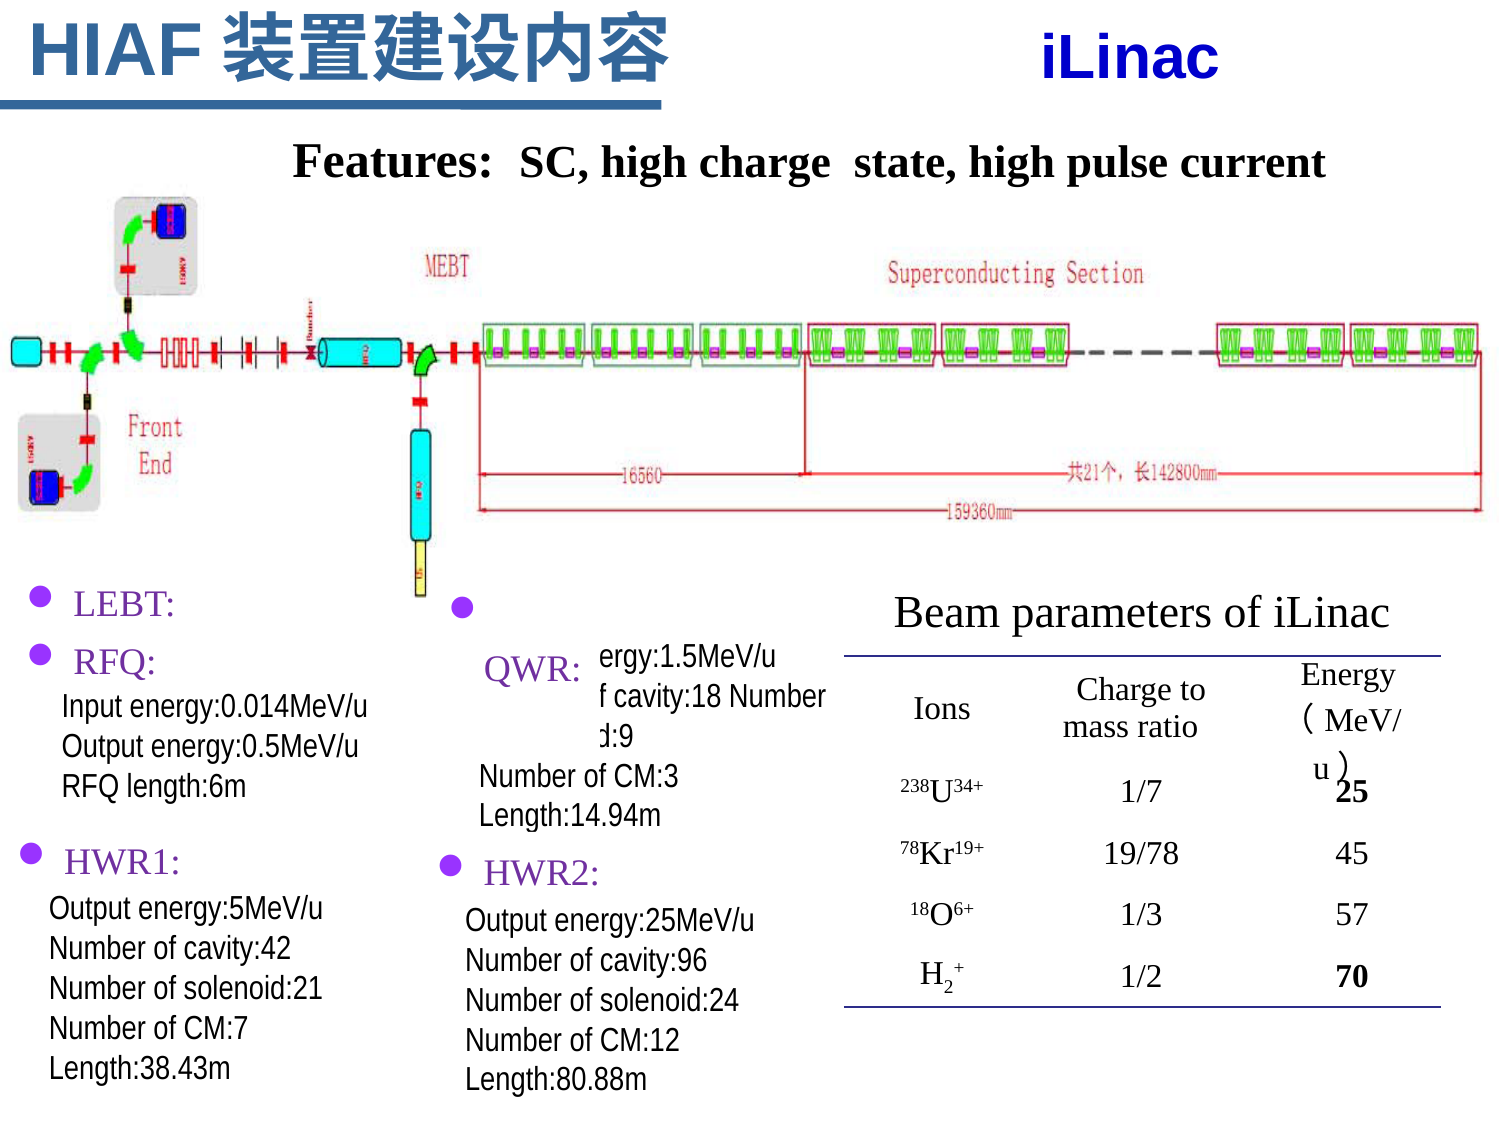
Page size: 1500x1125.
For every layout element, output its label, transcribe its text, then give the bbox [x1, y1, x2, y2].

table_header Energy（MeV/u） [1242, 657, 1441, 760]
table_header Charge to mass ratio [1020, 657, 1242, 760]
text_box Features: SC, high charge state, high pulse current [277, 120, 1447, 171]
table_cell 238U34+ [861, 760, 1020, 822]
picture [0, 172, 1500, 616]
table_cell 57 [1242, 884, 1441, 945]
table_cell 45 [1242, 822, 1441, 884]
table_cell 1/3 [1020, 884, 1242, 945]
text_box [421, 831, 815, 1108]
table_cell 1/7 [1020, 760, 1242, 822]
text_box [11, 620, 428, 814]
table_header Ions [861, 657, 1020, 760]
table_cell 18O6+ [844, 884, 1020, 945]
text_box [433, 573, 856, 844]
table_cell 70 [1242, 945, 1441, 1006]
table_cell H2+ [844, 945, 1020, 1006]
text_box iLinac [1025, 8, 1236, 99]
table_cell 19/78 [1020, 822, 1242, 884]
table_cell 78Kr19+ [844, 822, 1020, 884]
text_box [2, 820, 399, 1097]
table_cell 1/2 [1020, 945, 1242, 1006]
text_box HIAF装置建设内容 [13, 0, 819, 105]
table_cell 25 [1242, 760, 1441, 822]
text_box Beam parameters of iLinac [861, 622, 1424, 644]
